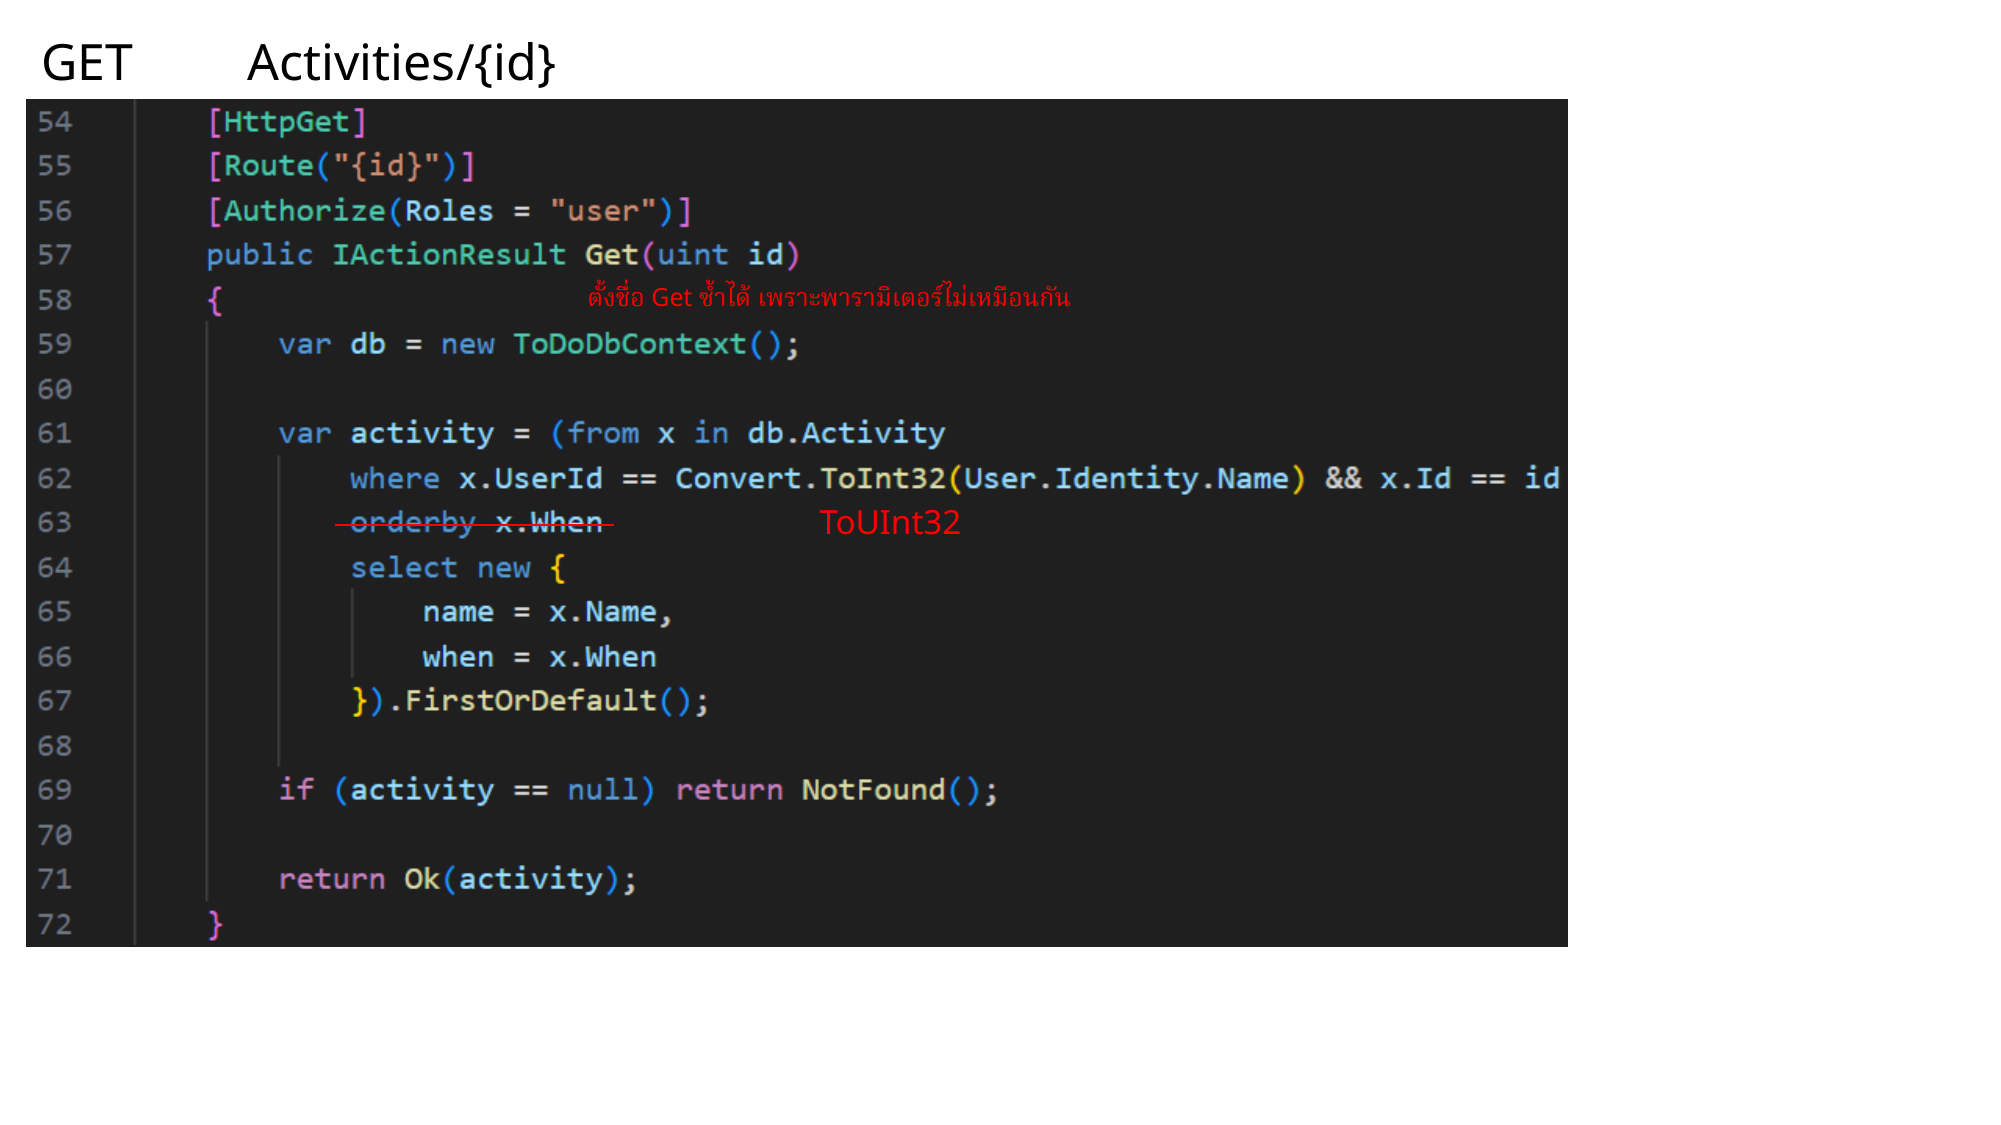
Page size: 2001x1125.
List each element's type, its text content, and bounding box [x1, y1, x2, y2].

text_box GET Activities/{id} [26, 23, 1975, 99]
picture [26, 99, 1568, 947]
